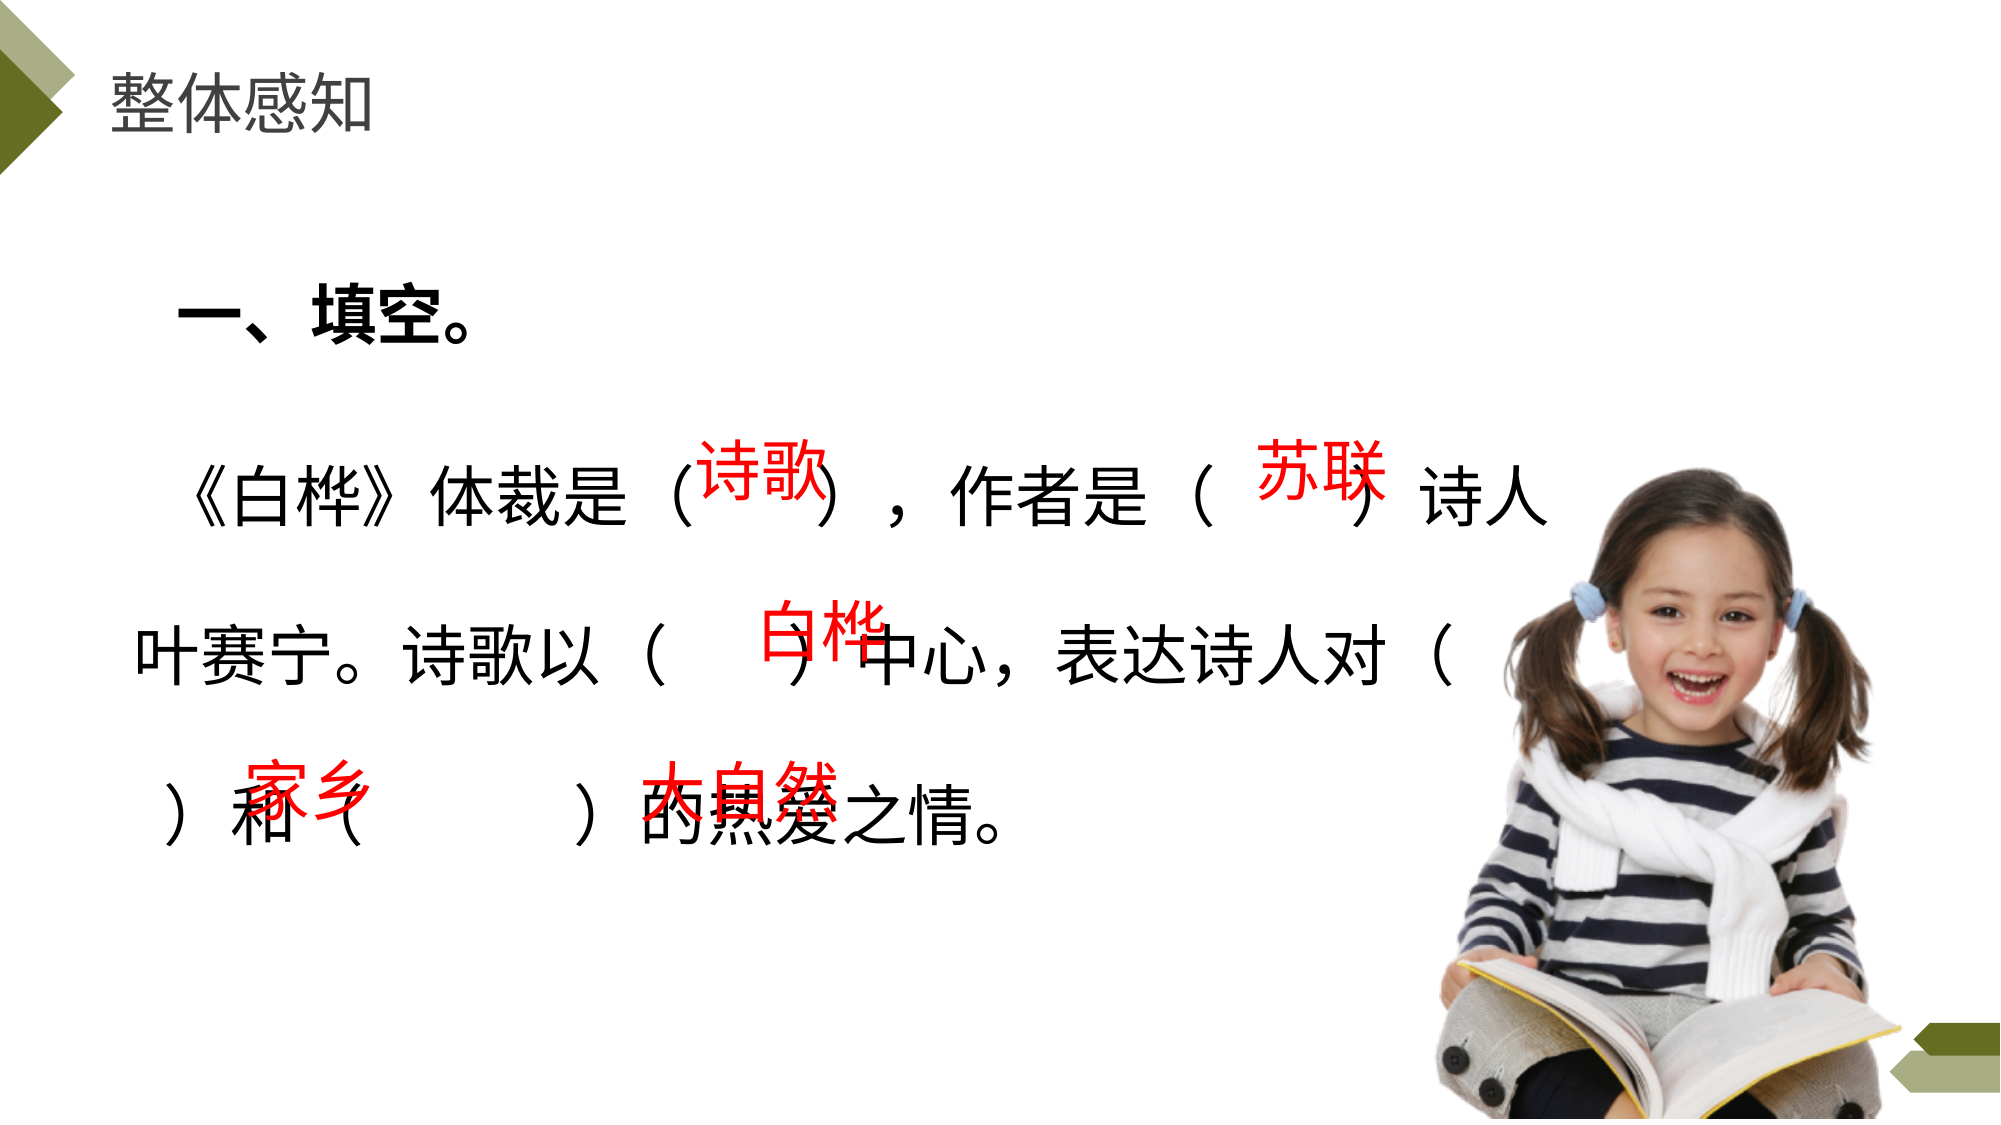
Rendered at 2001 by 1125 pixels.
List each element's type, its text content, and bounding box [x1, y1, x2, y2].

picture [1415, 460, 1913, 1119]
text_box 白桦 [740, 582, 904, 678]
text_box 《白桦》体裁是（ ），作者是（ ）诗人叶赛宁。诗歌以（ ）中心，表达诗人对（ ）和（ ）的热爱之情。 [119, 366, 1597, 862]
text_box 一、填空。 [161, 265, 526, 361]
text_box 大自然 [624, 743, 855, 839]
text_box 诗歌 [680, 421, 844, 517]
text_box 苏联 [1239, 421, 1404, 517]
text_box 家乡 [229, 741, 393, 837]
text_box 整体感知 [94, 54, 772, 150]
